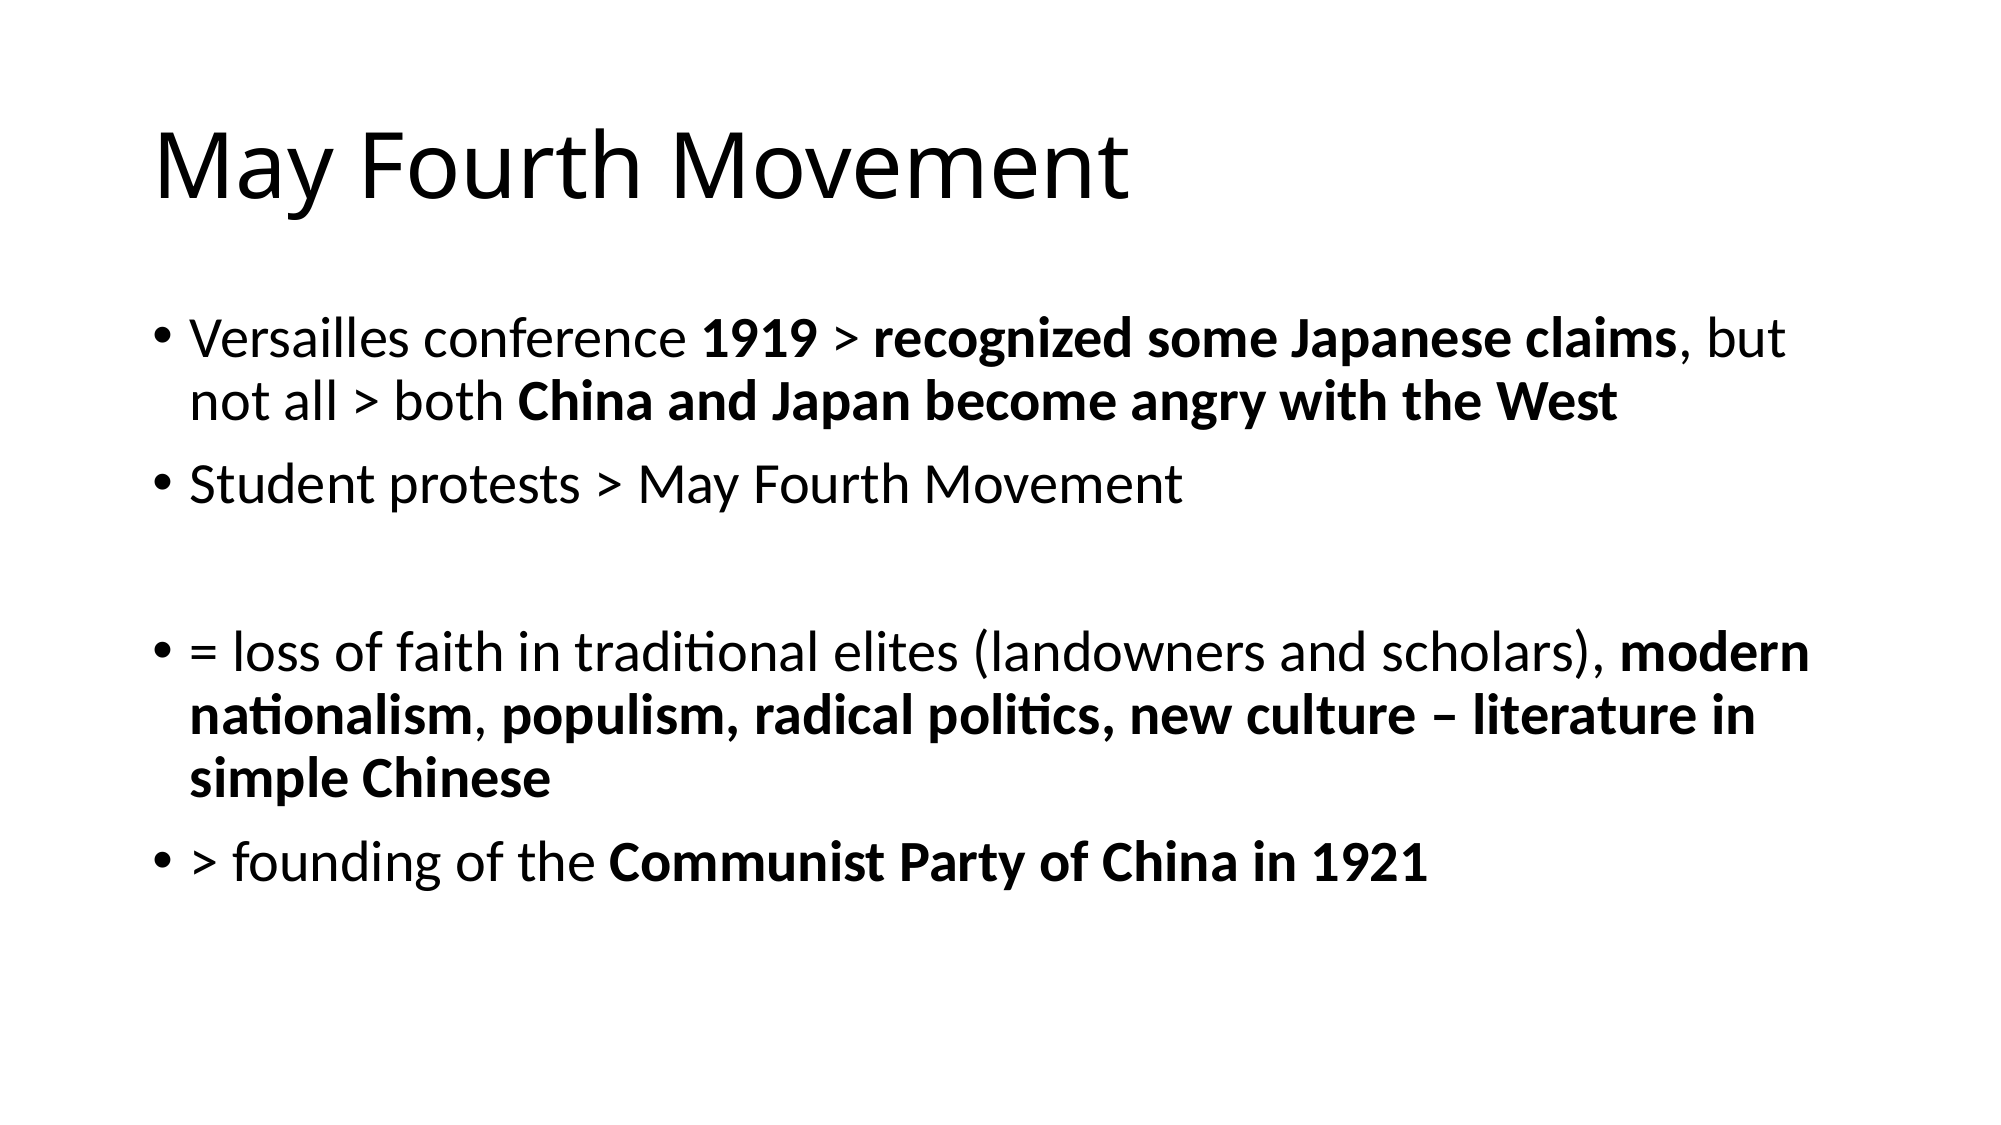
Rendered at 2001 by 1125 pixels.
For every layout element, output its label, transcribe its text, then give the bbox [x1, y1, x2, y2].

title May Fourth Movement [137, 59, 1863, 278]
list Versailles conference 1919 > recognized some Japanese claims, but not all > both China and Japan become angry with the West Student protests > May Fourth Movement = loss of faith in traditional elites (landowners and scholars), modern nationalism, populism, radical politics, new culture – literature in simple Chinese > founding of the Communist Party of China in 1921 [137, 299, 1863, 1014]
